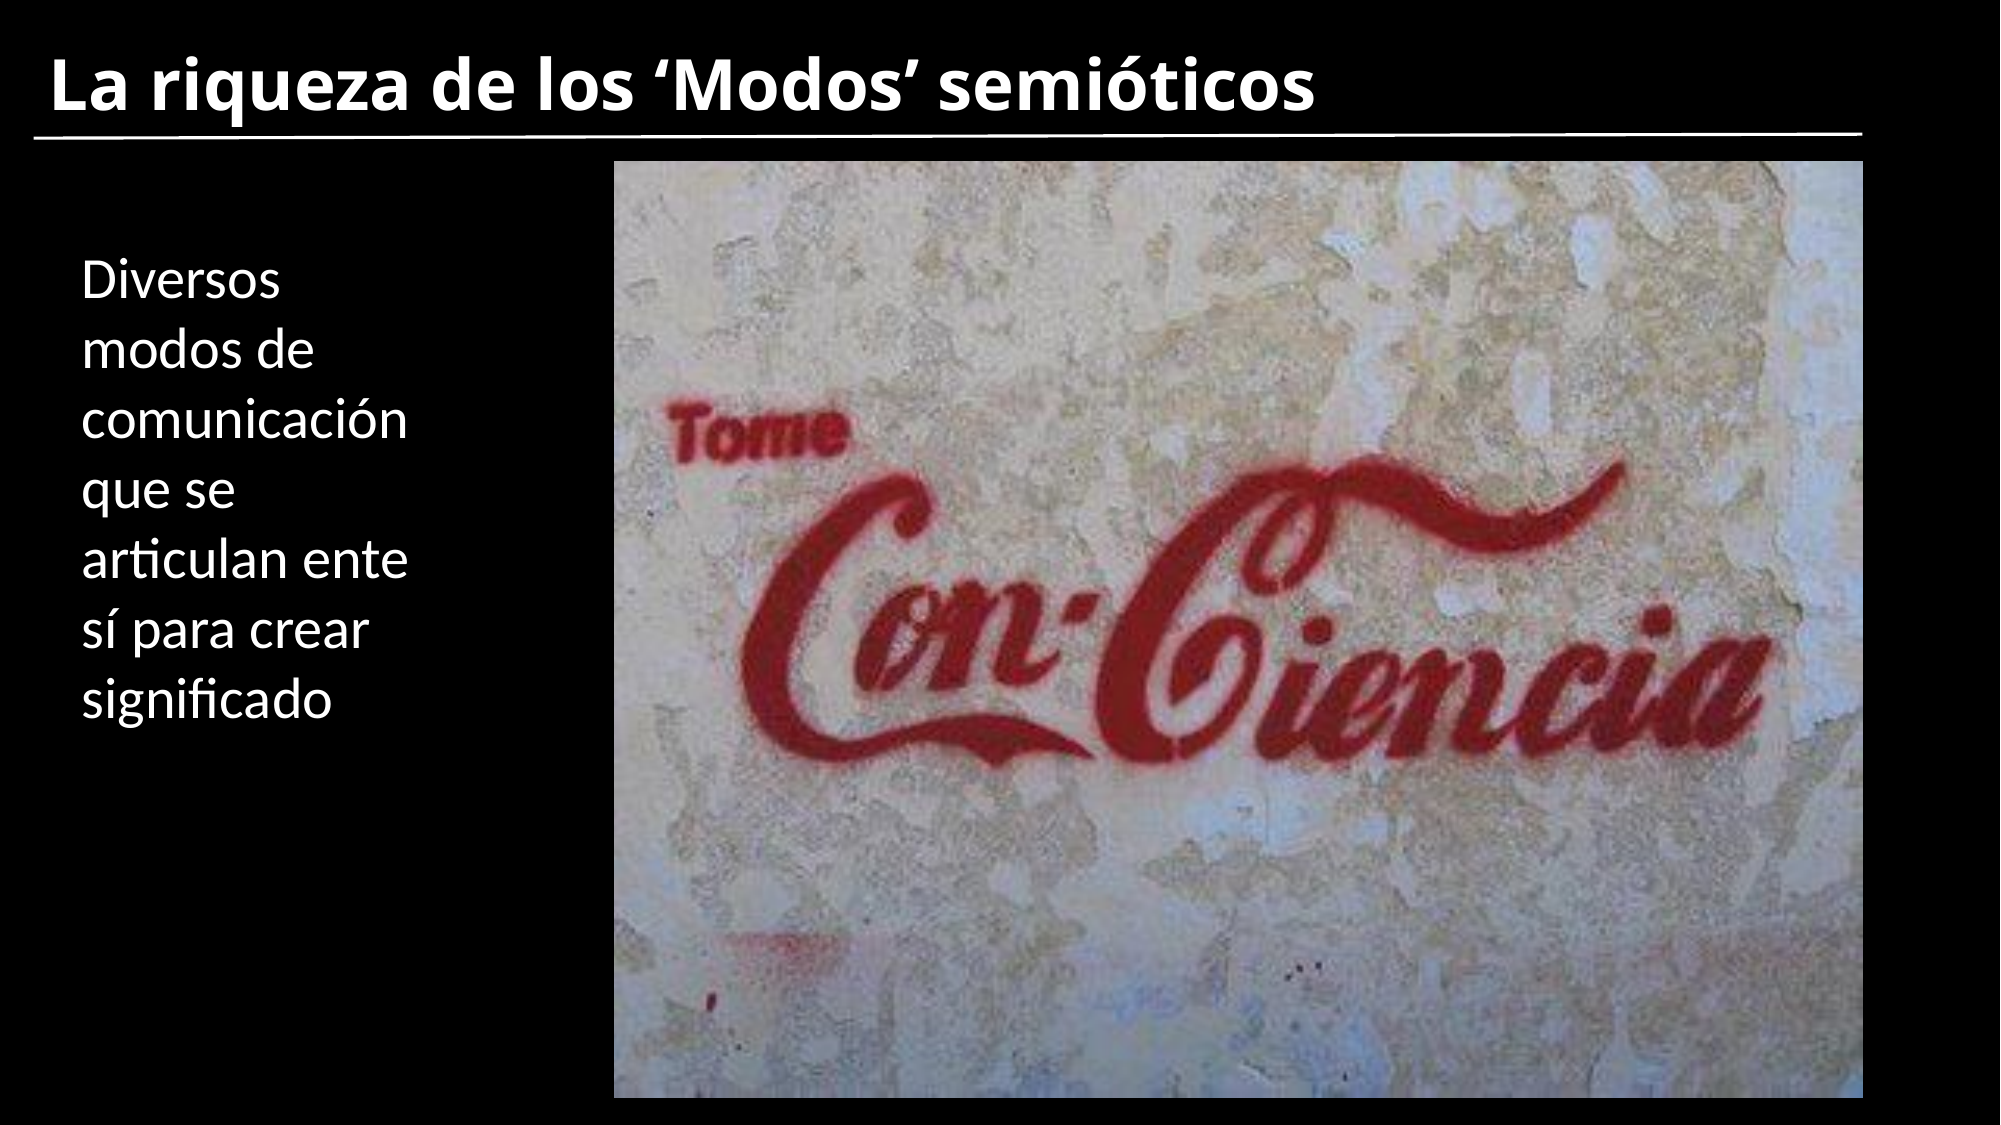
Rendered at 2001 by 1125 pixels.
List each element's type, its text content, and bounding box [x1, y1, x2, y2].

text_box Diversos modos de comunicación que se articulan ente sí para crear significado [67, 232, 466, 738]
text_box La riqueza de los ‘Modos’ semióticos [33, 41, 1849, 134]
picture [614, 161, 1863, 1098]
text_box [33, 134, 1863, 139]
